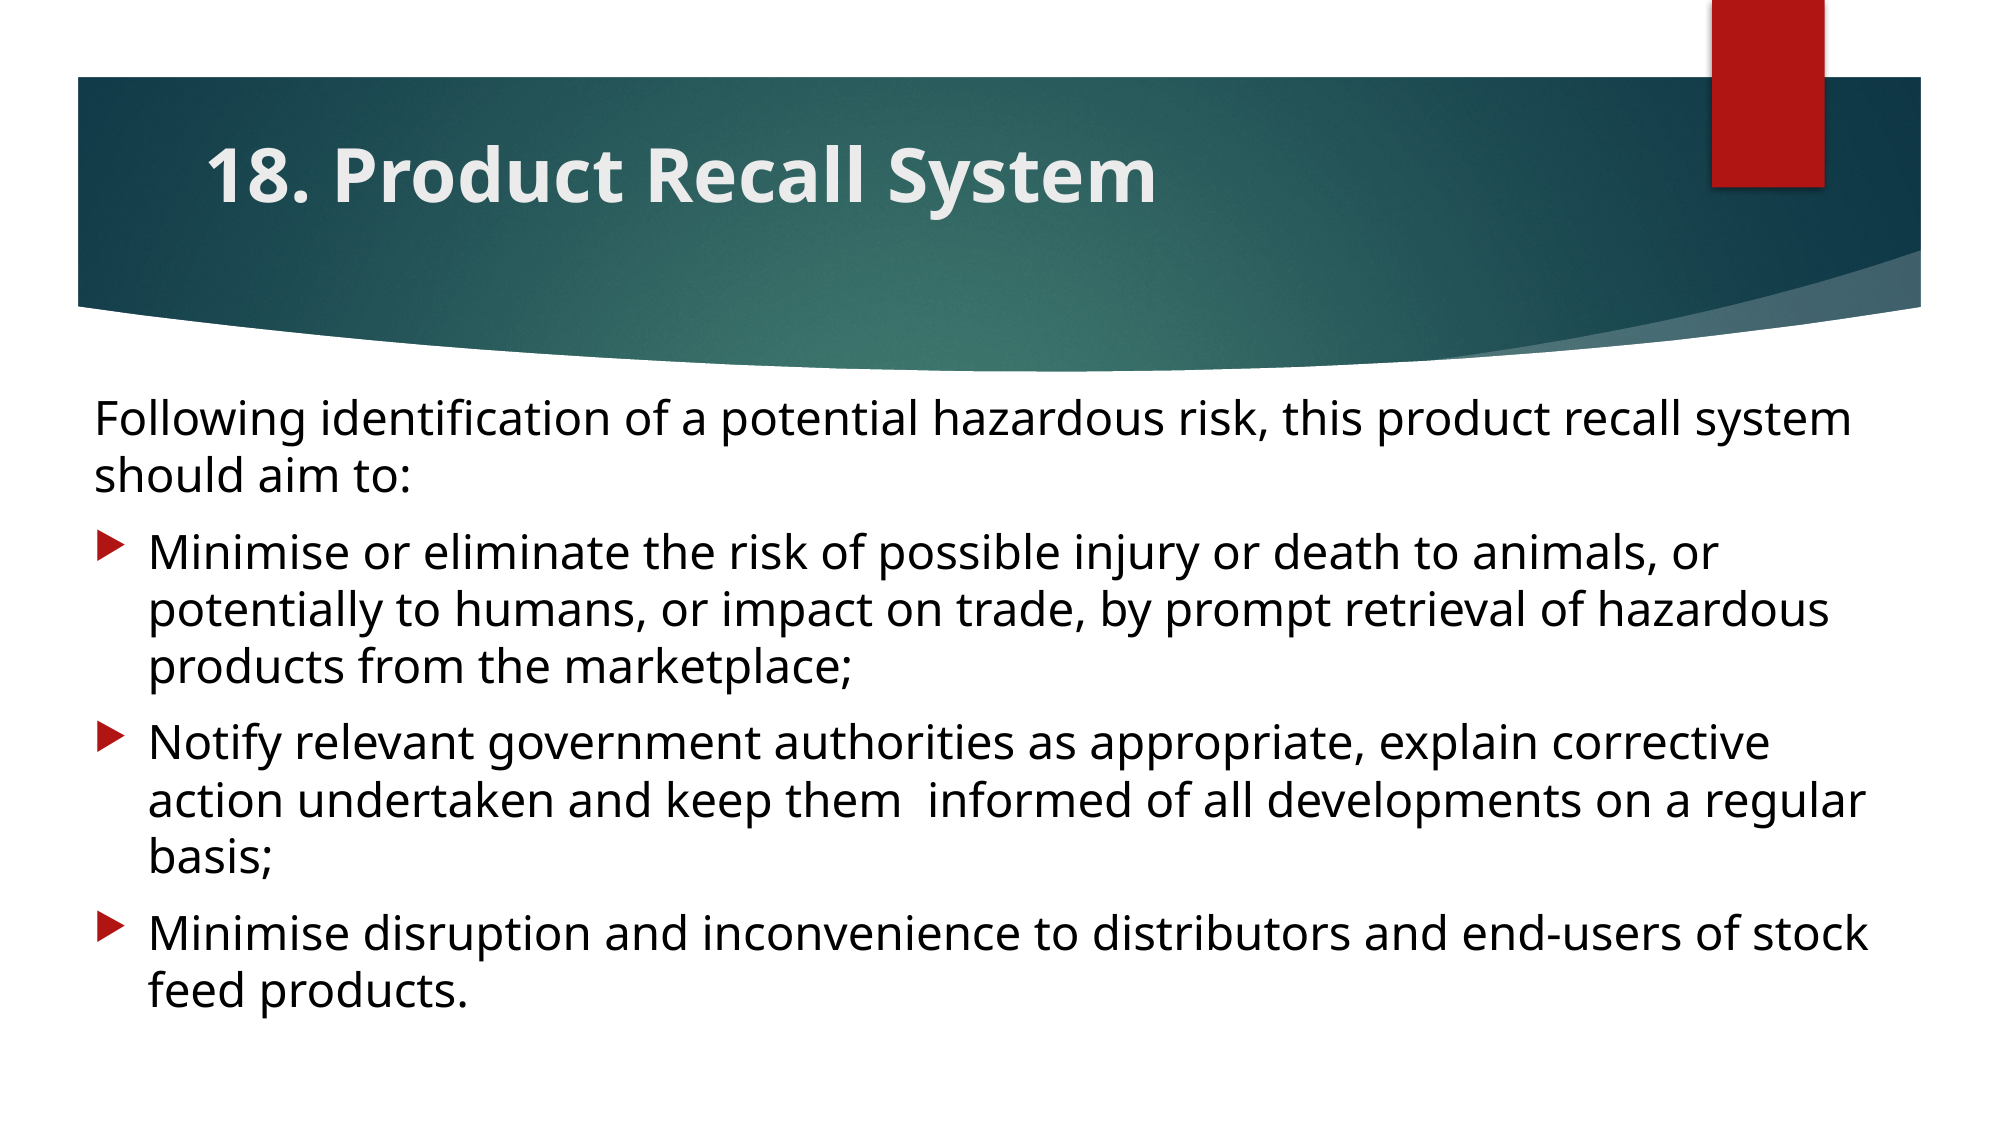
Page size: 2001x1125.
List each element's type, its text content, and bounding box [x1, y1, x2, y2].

list Following identification of a potential hazardous risk, this product recall system should aim to: Minimise or eliminate the risk of possible injury or death to animals, or potentially to humans, or impact on trade, by prompt retrieval of hazardous products from the marketplace; Notify relevant government authorities as appropriate, explain corrective action undertaken and keep them informed of all developments on a regular basis; Minimise disruption and inconvenience to distributors and end-users of stock feed products. [78, 380, 1919, 1031]
title 18. Product Recall System [189, 159, 1638, 276]
